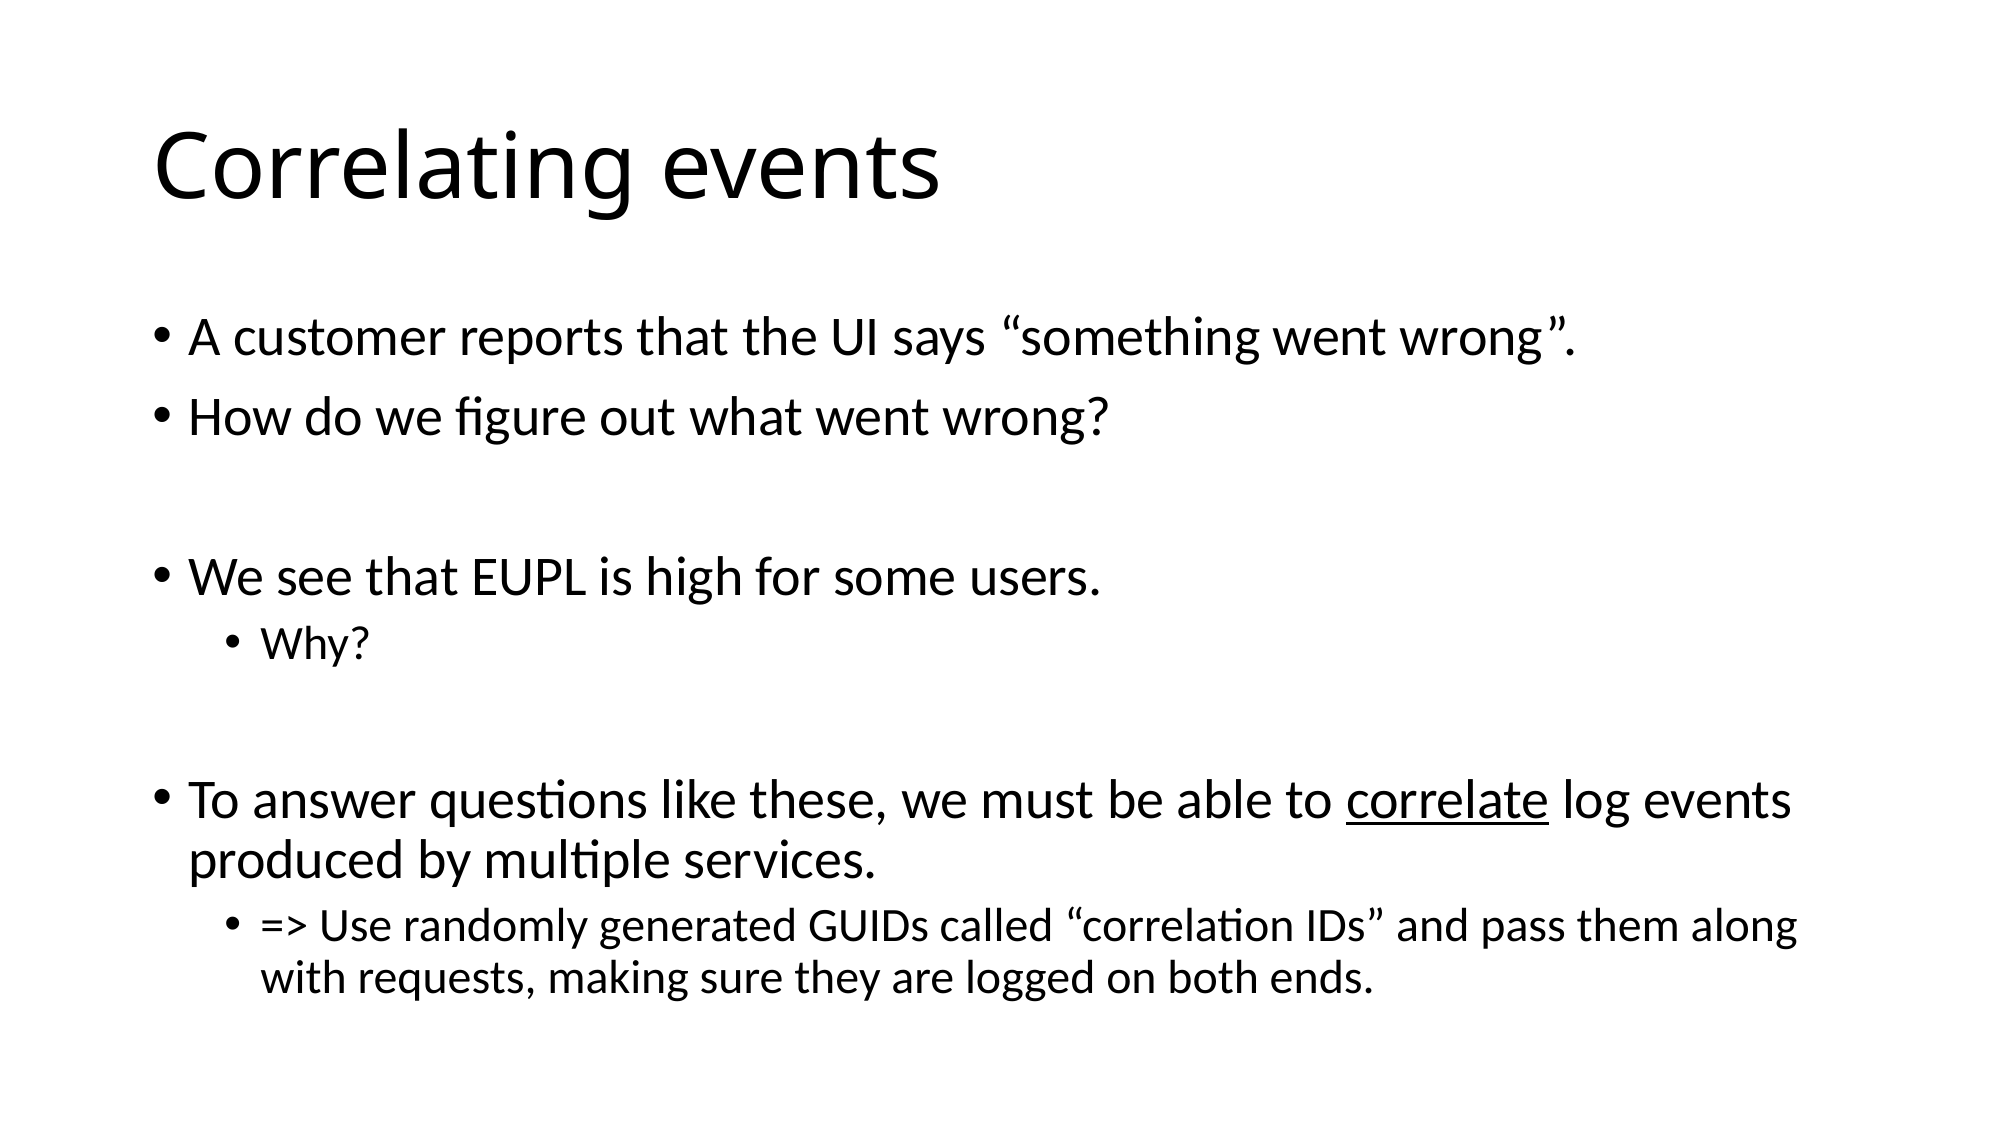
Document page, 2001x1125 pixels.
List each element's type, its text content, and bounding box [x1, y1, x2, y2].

list A customer reports that the UI says “something went wrong”. How do we figure out what went wrong? We see that EUPL is high for some users. Why? To answer questions like these, we must be able to correlate log events produced by multiple services. => Use randomly generated GUIDs called “correlation IDs” and pass them along with requests, making sure they are logged on both ends. [137, 299, 1863, 1014]
title Correlating events [137, 59, 1863, 278]
